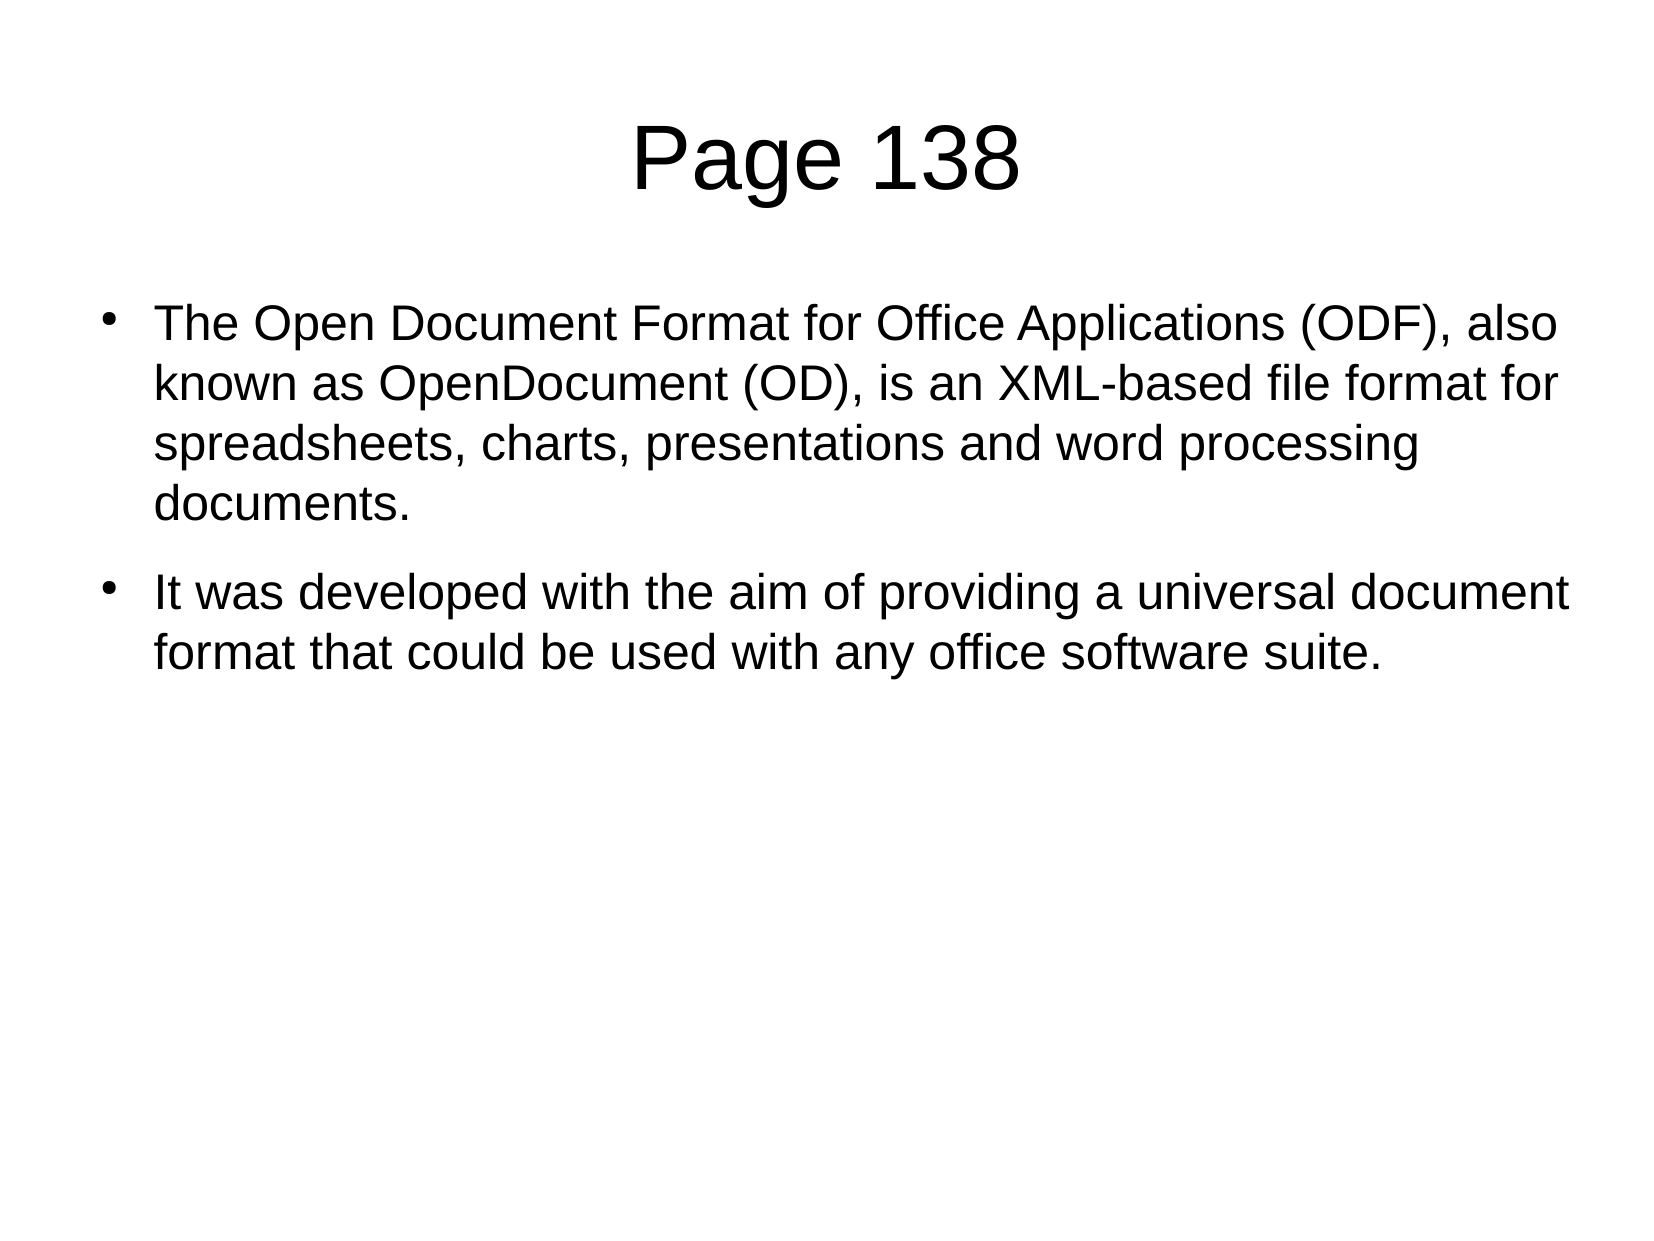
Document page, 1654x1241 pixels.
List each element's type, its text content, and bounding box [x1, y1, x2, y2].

list The Open Document Format for Office Applications (ODF), also known as OpenDocument (OD), is an XML-based file format for spreadsheets, charts, presentations and word processing documents. It was developed with the aim of providing a universal document format that could be used with any office software suite. [82, 290, 1571, 1109]
title Page 138 [82, 49, 1571, 257]
